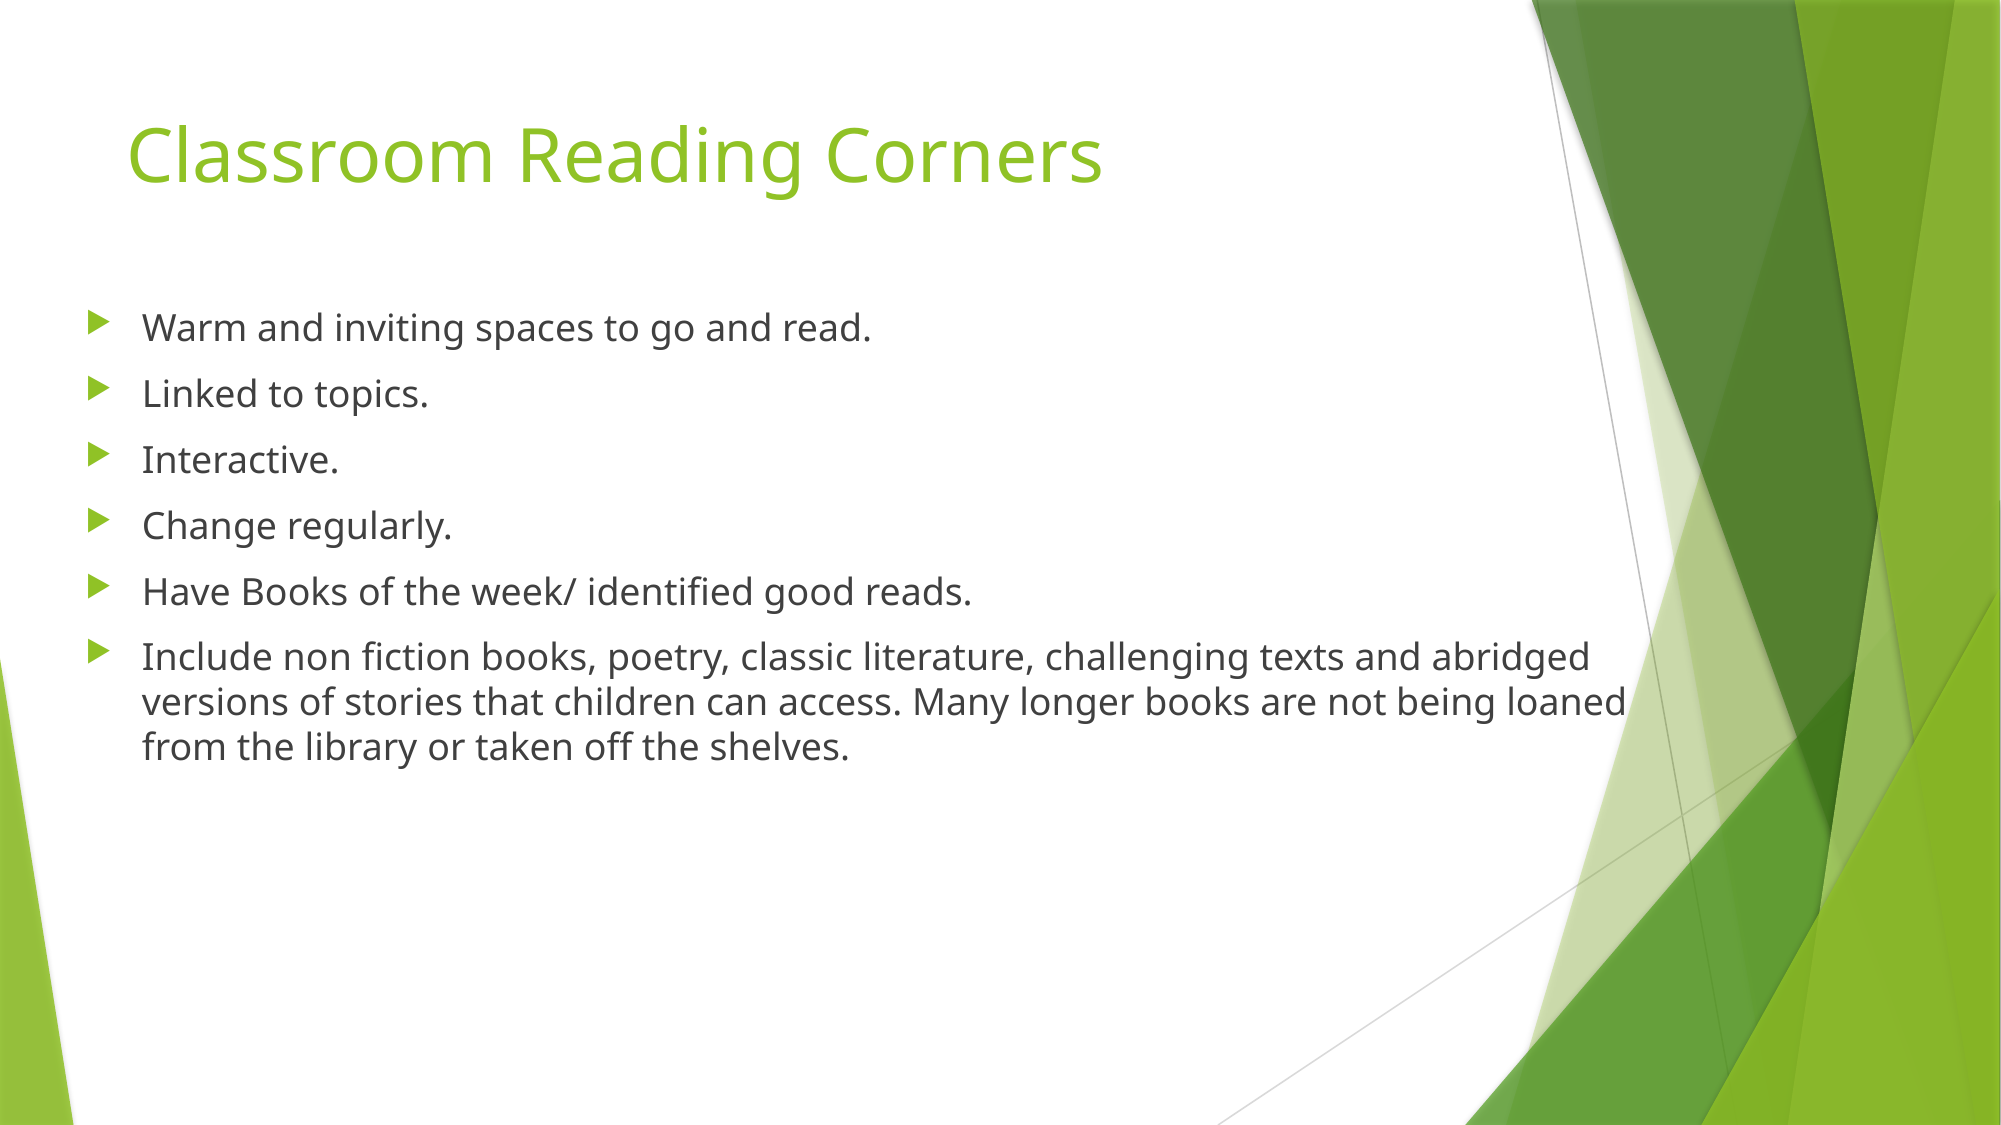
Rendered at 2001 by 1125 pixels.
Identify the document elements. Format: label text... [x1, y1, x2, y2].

title Classroom Reading Corners [111, 99, 1522, 296]
text_box Warm and inviting spaces to go and read. Linked to topics. Interactive. Change regularly. Have Books of the week/ identified good reads. Include non fiction books, poetry, classic literature, challenging texts and abridged versions of stories that children can access. Many longer books are not being loaned from the library or taken off the shelves. [70, 296, 1666, 957]
